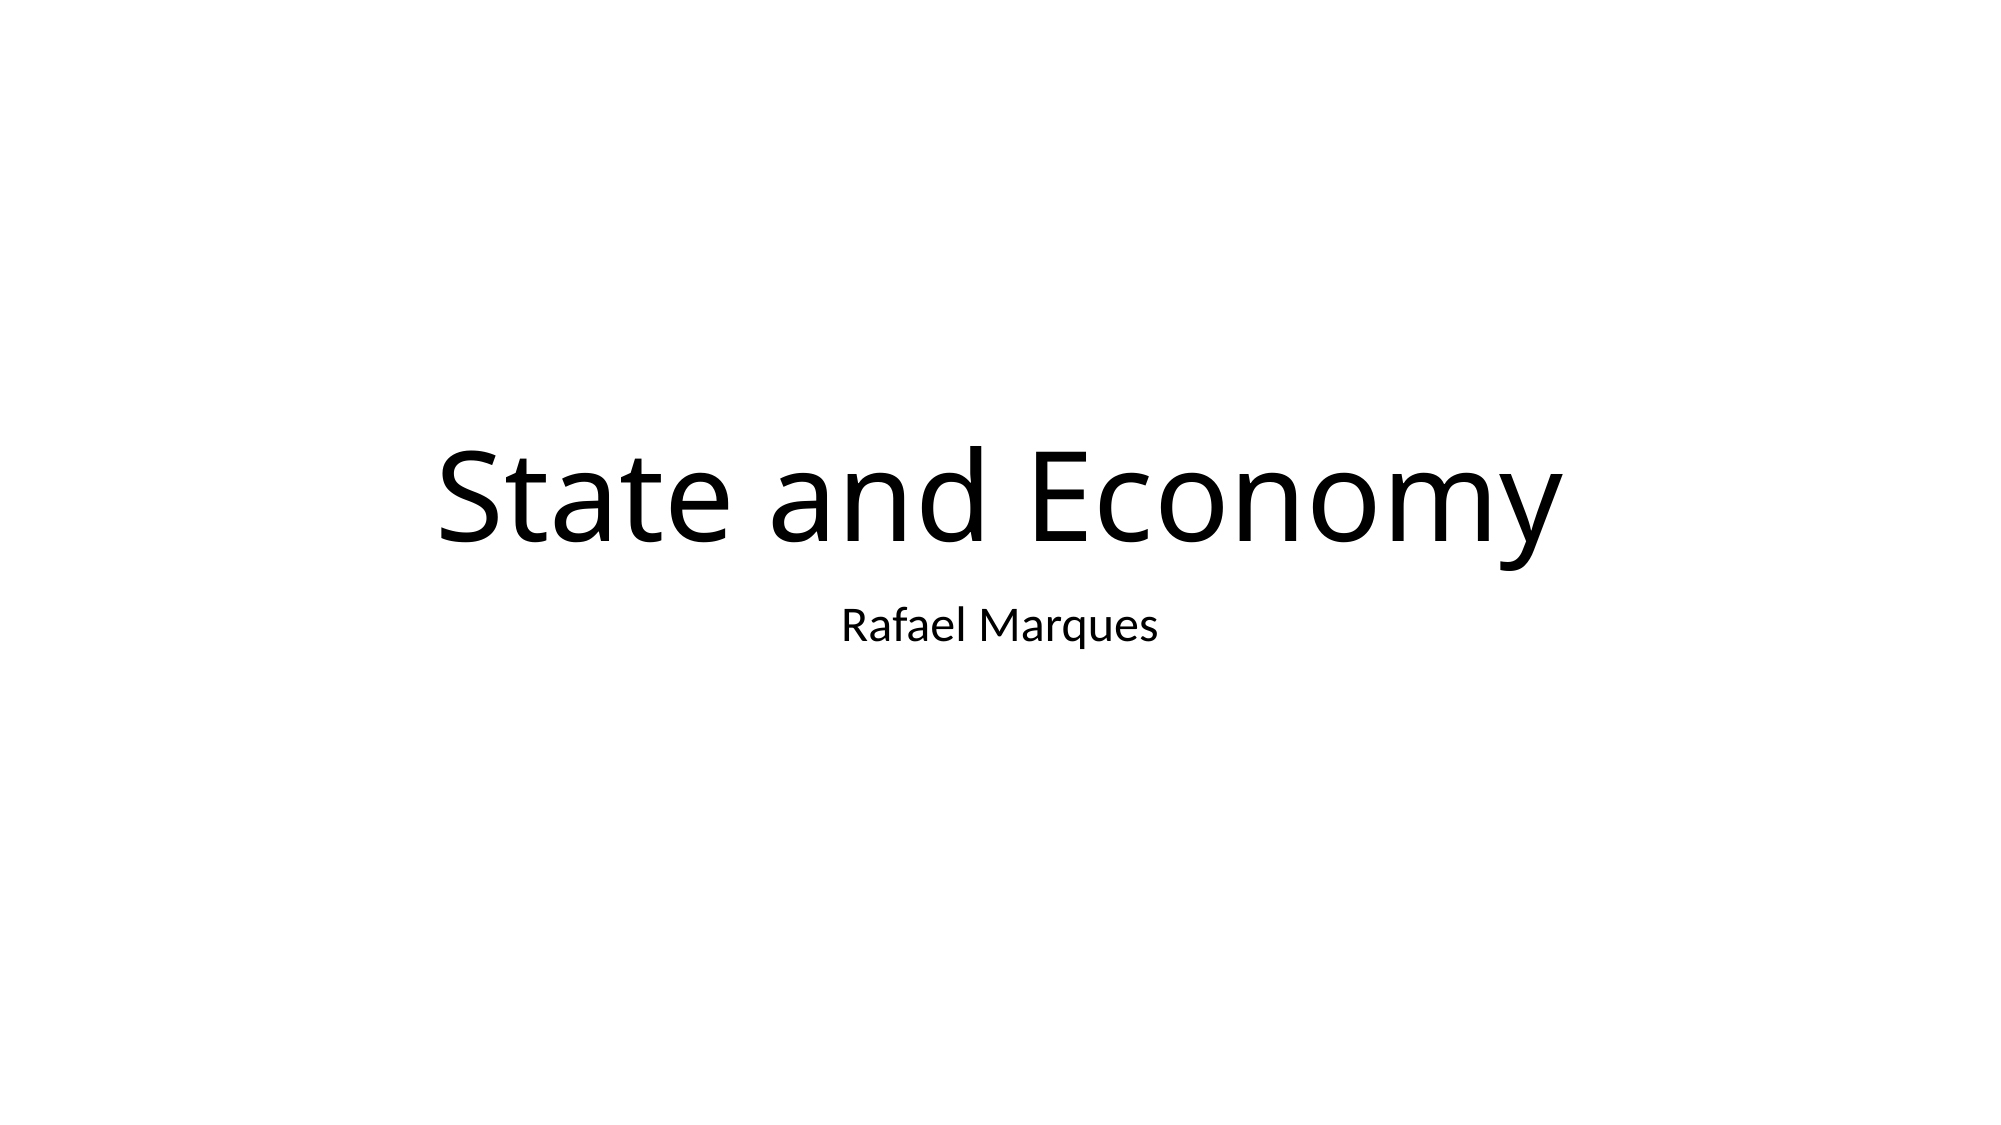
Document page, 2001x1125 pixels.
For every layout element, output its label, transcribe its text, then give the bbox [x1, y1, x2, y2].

title State and Economy [249, 184, 1750, 576]
subtitle Rafael Marques [249, 590, 1750, 863]
